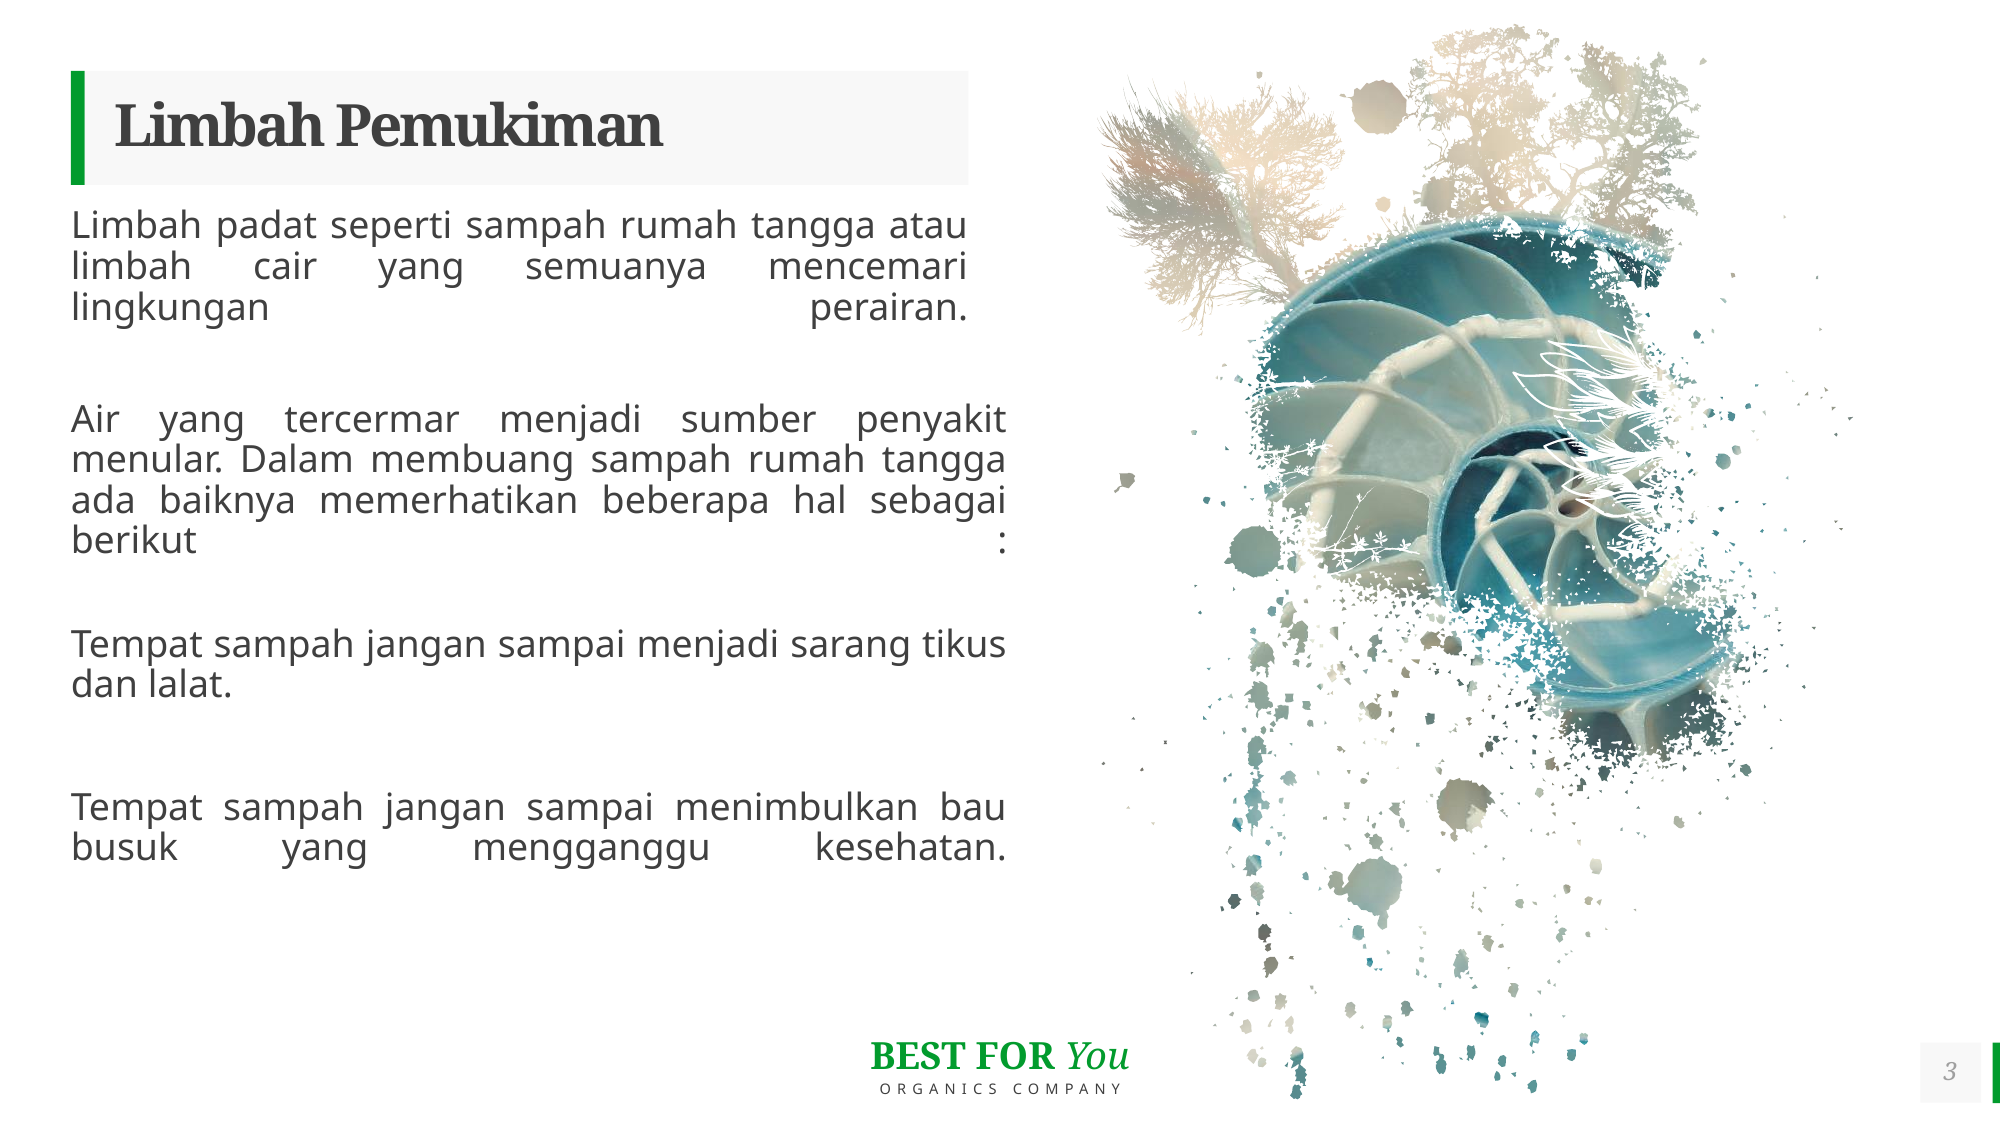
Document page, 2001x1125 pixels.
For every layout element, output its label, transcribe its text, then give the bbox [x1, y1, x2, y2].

title Limbah Pemukiman [84, 70, 969, 185]
slide_number 3 [1920, 1042, 1982, 1103]
list Limbah padat seperti sampah rumah tangga atau limbah cair yang semuanya mencemari lingkungan perairan. [70, 206, 969, 248]
picture [1096, 23, 1854, 1100]
list Air yang tercermar menjadi sumber penyakit menular. Dalam membuang sampah rumah tangga ada baiknya memerhatikan beberapa hal sebagai berikut : Tempat sampah jangan sampai menjadi sarang tikus dan lalat. Tempat sampah jangan sampai menimbulkan bau busuk yang mengganggu kesehatan. [70, 399, 1008, 1004]
